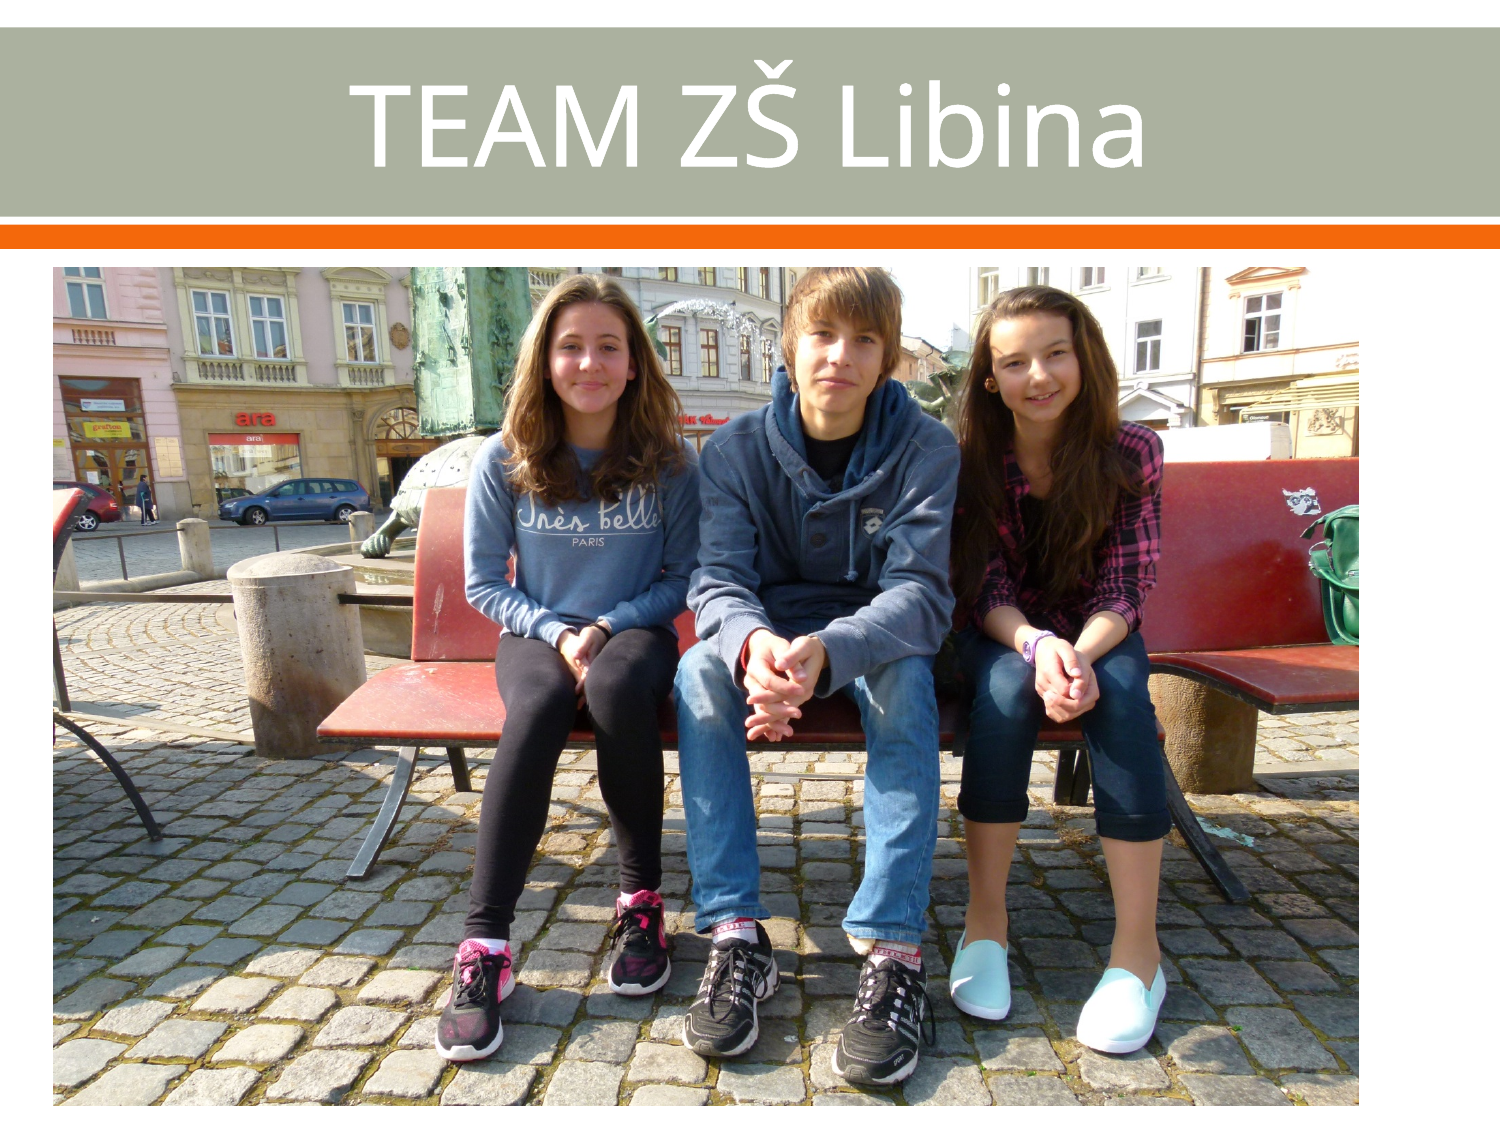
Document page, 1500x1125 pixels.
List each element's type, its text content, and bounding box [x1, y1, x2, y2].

title TEAM ZŠ Libina [75, 29, 1425, 213]
picture [52, 266, 1360, 1107]
